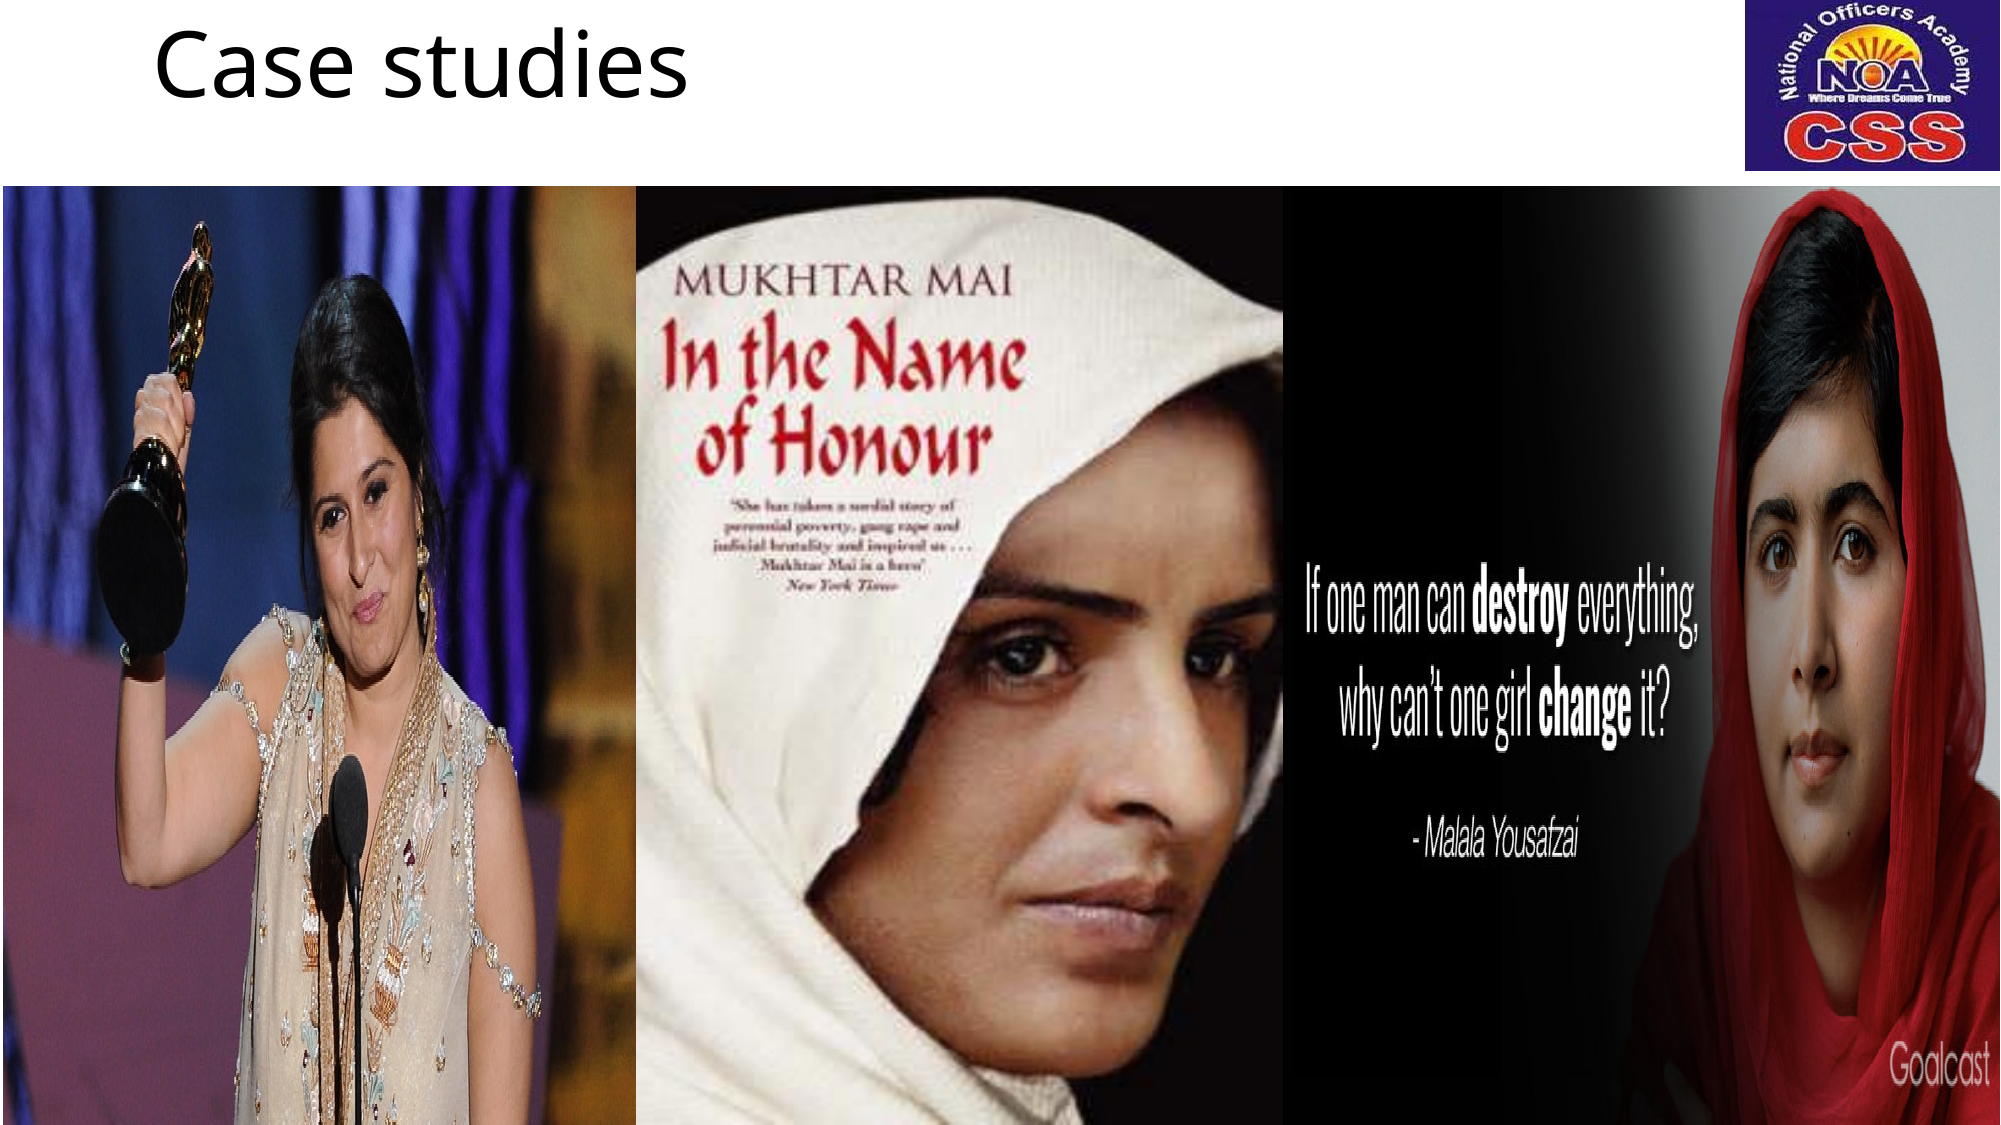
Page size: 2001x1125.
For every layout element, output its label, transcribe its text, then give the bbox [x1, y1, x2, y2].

picture [1745, 0, 2000, 171]
title Case studies [137, 0, 1863, 137]
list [1283, 186, 2000, 1125]
picture [3, 186, 1283, 1125]
